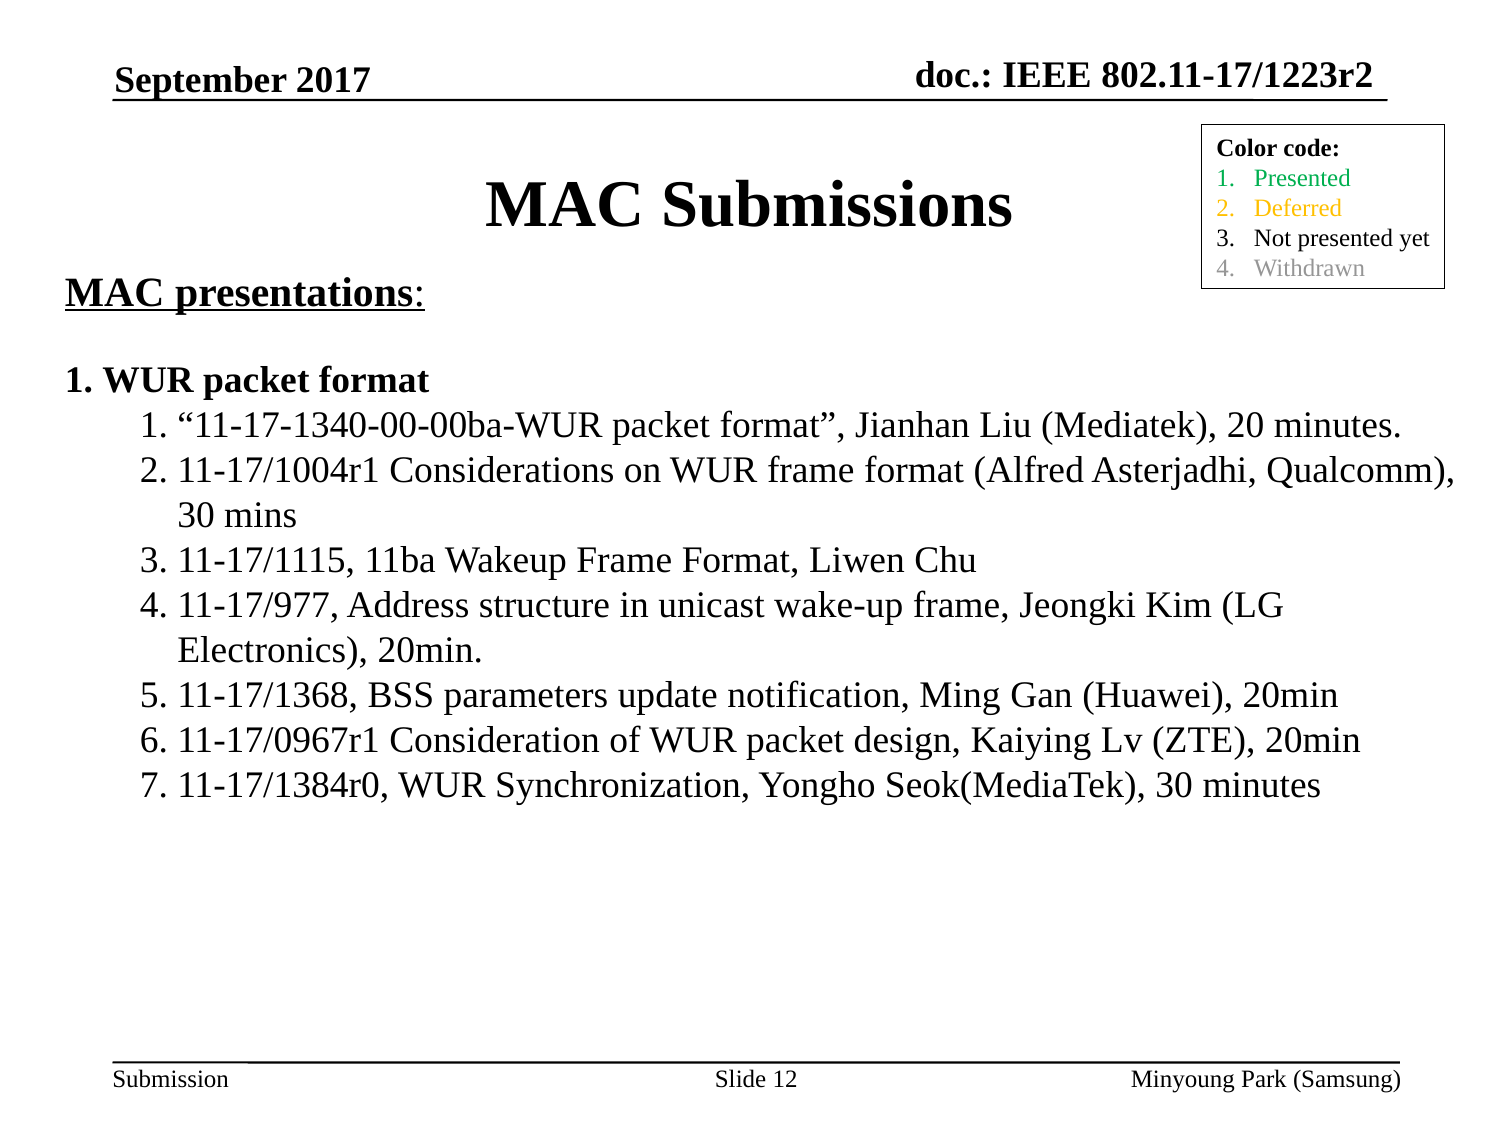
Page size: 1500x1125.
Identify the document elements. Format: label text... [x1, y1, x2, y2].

footer Minyoung Park (Samsung) [949, 1061, 1402, 1093]
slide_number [114, 54, 374, 101]
title MAC Submissions [112, 112, 1388, 257]
text_box Color code: Presented Deferred Not presented yet Withdrawn [1201, 124, 1445, 289]
text_box MAC presentations: WUR packet format “11-17-1340-00-00ba-WUR packet format”, Jianhan Liu (Mediatek), 20 minutes. 11-17/1004r1 Considerations on WUR frame format (Alfred Asterjadhi, Qualcomm), 30 mins 11-17/1115, 11ba Wakeup Frame Format, Liwen Chu 11-17/977, Address structure in unicast wake-up frame, Jeongki Kim (LG Electronics), 20min. 11-17/1368, BSS parameters update notification, Ming Gan (Huawei), 20min 11-17/0967r1 Consideration of WUR packet design, Kaiying Lv (ZTE), 20min 11-17/1384r0, WUR Synchronization, Yongho Seok(MediaTek), 30 minutes [50, 257, 1500, 853]
slide_number Slide 12 [712, 1061, 800, 1093]
